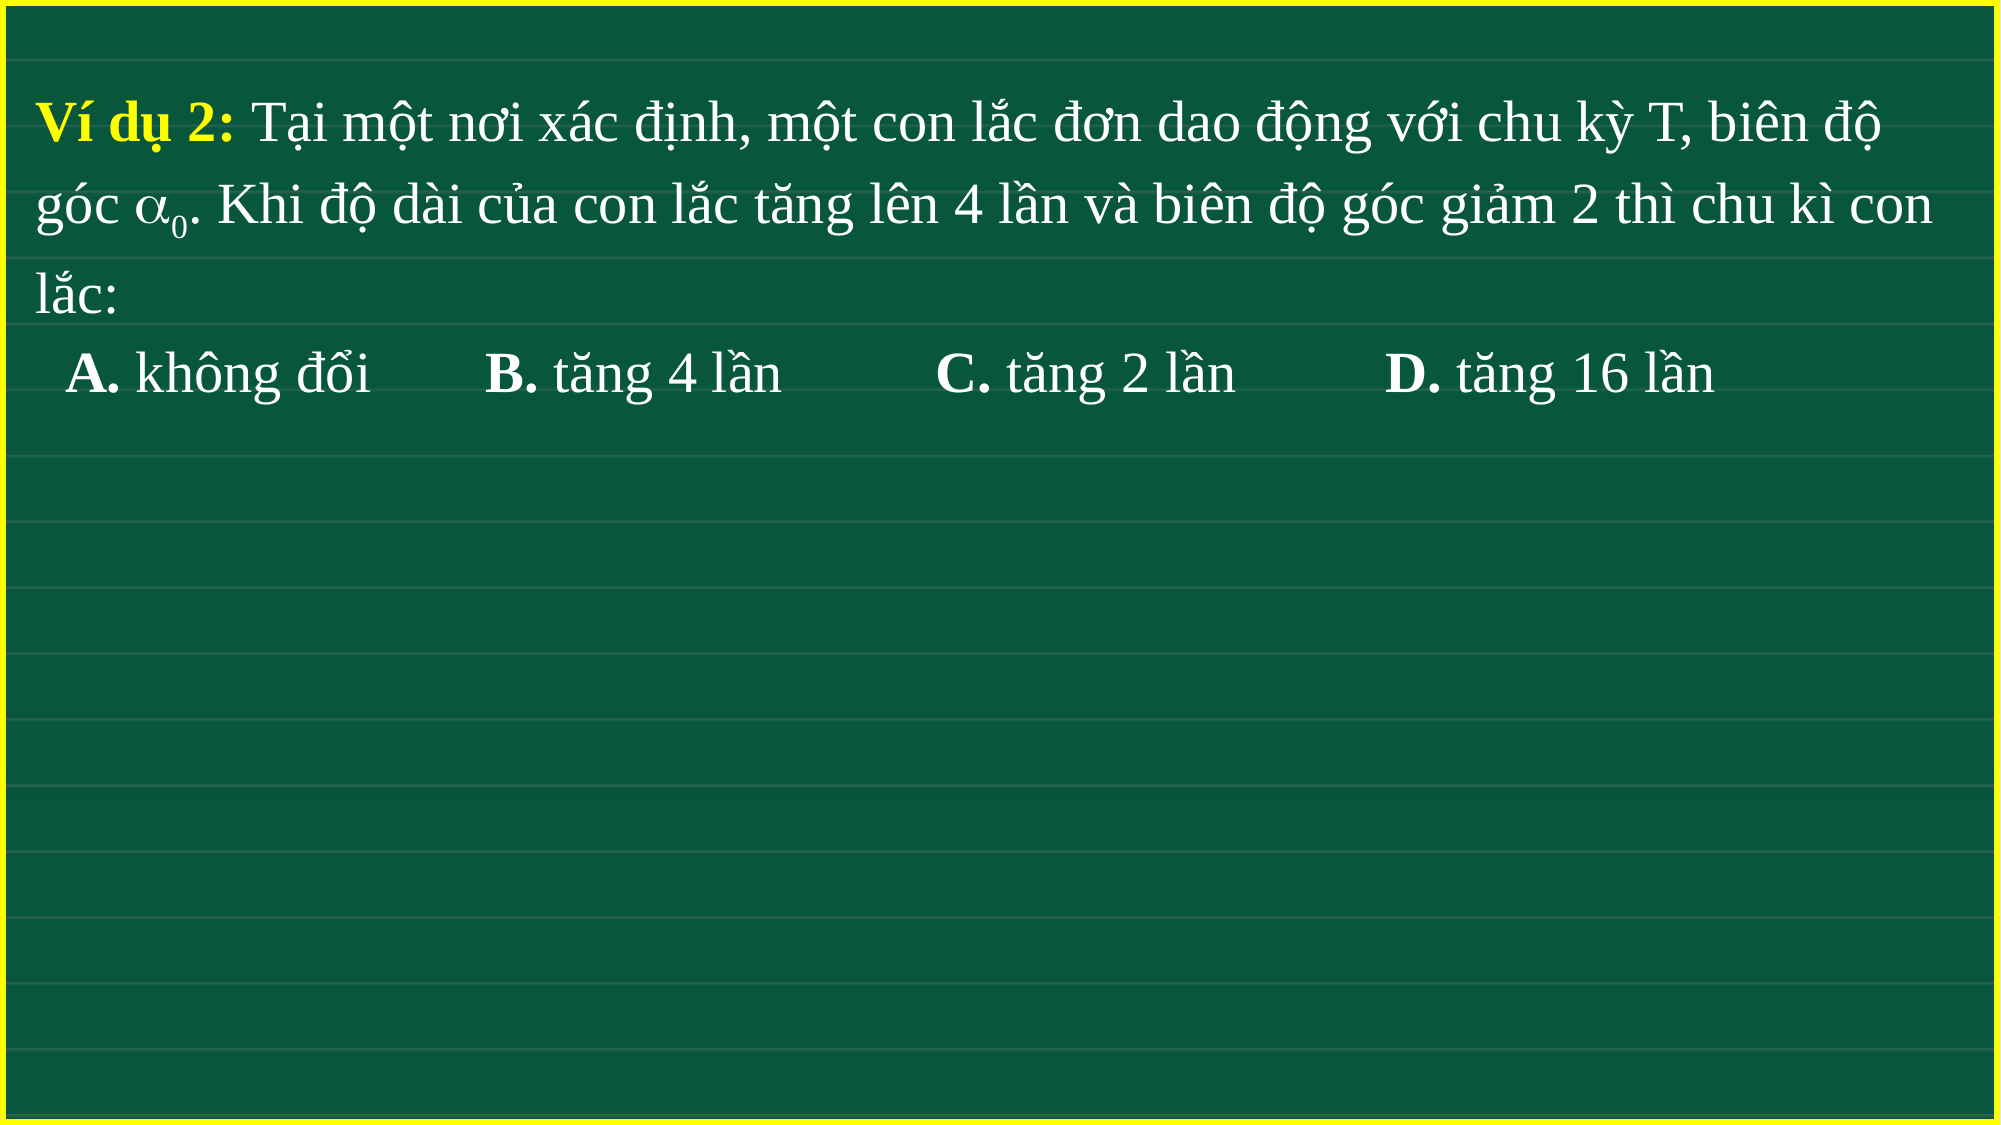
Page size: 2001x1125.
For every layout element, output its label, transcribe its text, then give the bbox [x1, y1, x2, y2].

text_box [0, 0, 2000, 1125]
text_box Ví dụ 2: Tại một nơi xác định, một con lắc đơn dao động với chu kỳ T, biên độ góc 0. Khi độ dài của con lắc tăng lên 4 lần và biên độ góc giảm 2 thì chu kì con lắc: A. không đổi B. tăng 4 lần C. tăng 2 lần D. tăng 16 lần [20, 65, 1978, 412]
